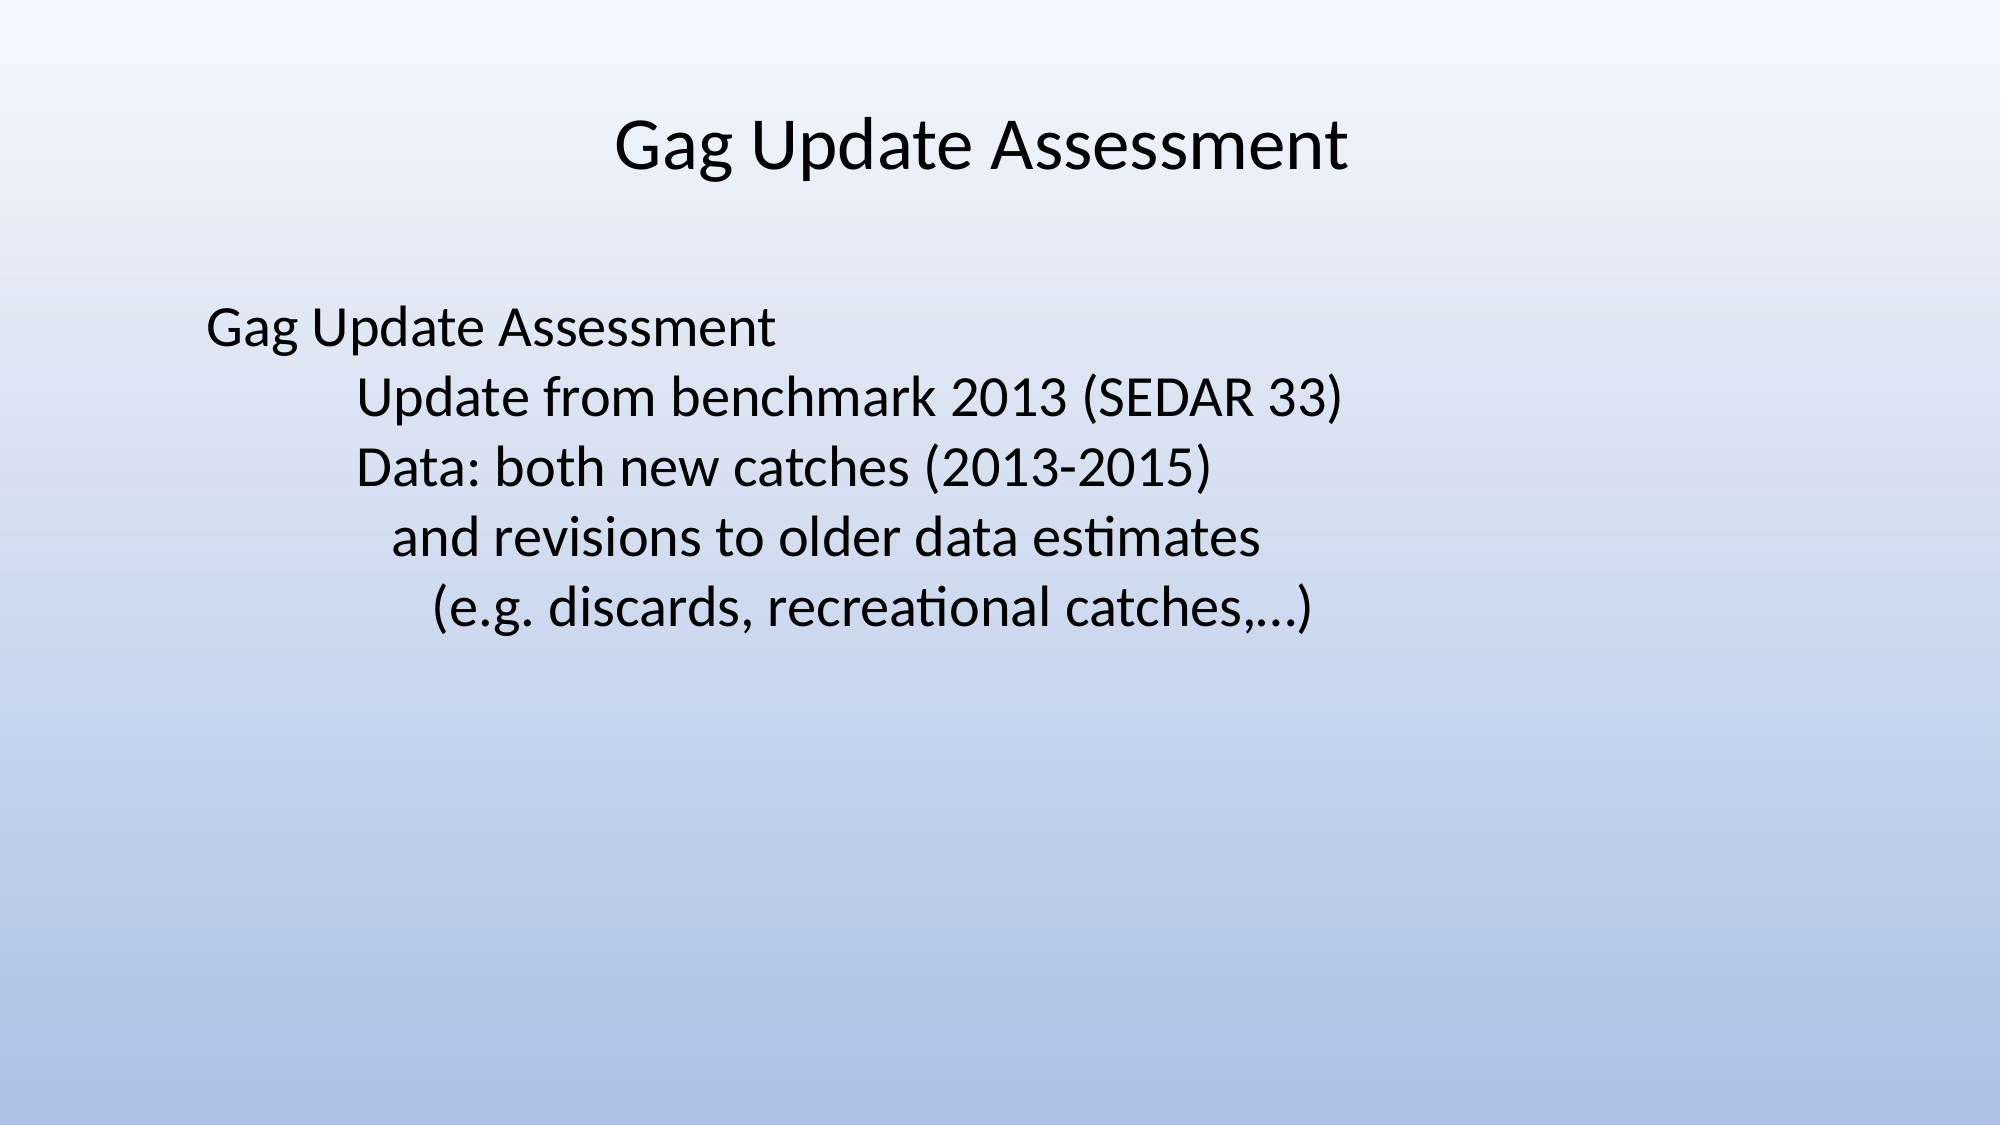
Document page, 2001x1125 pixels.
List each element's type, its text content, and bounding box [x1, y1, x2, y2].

text_box Gag Update Assessment Update from benchmark 2013 (SEDAR 33) Data: both new catches (2013-2015) and revisions to older data estimates (e.g. discards, recreational catches,…) [191, 280, 1549, 646]
text_box Gag Update Assessment [599, 86, 1523, 192]
